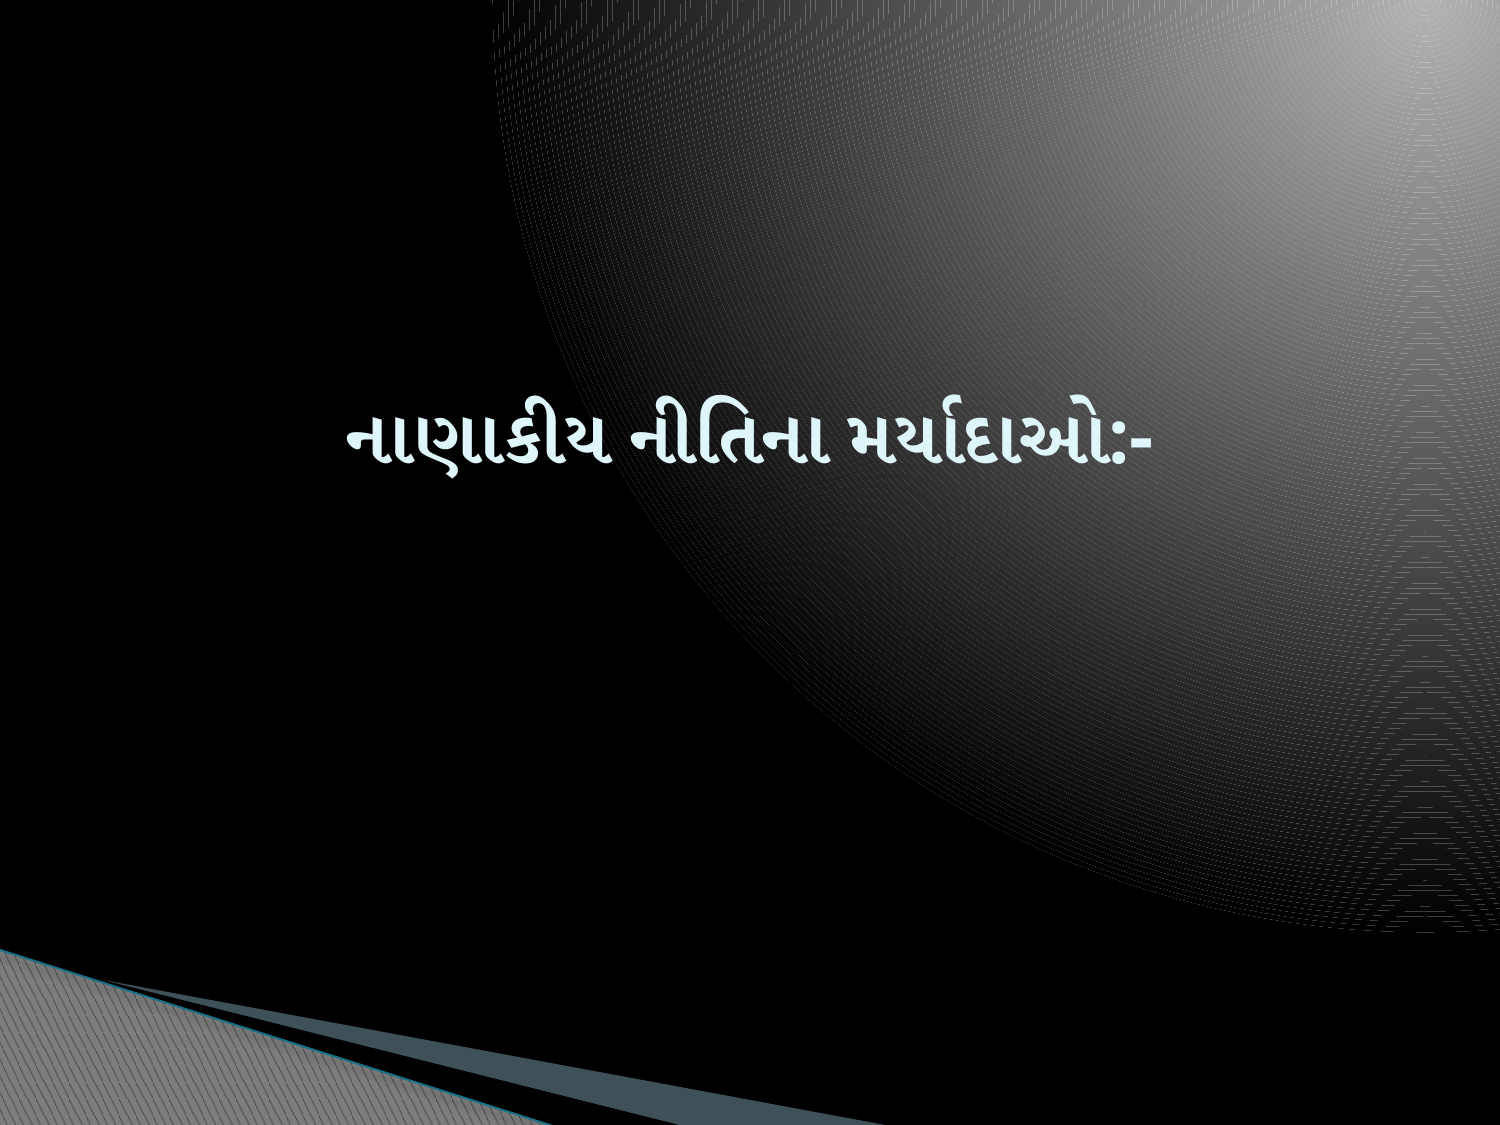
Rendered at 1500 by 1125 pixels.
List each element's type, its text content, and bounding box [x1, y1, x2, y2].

picture [0, 952, 543, 1125]
title નાણાકીય નીતિના મર્યાદાઓ:- [75, 45, 1425, 913]
